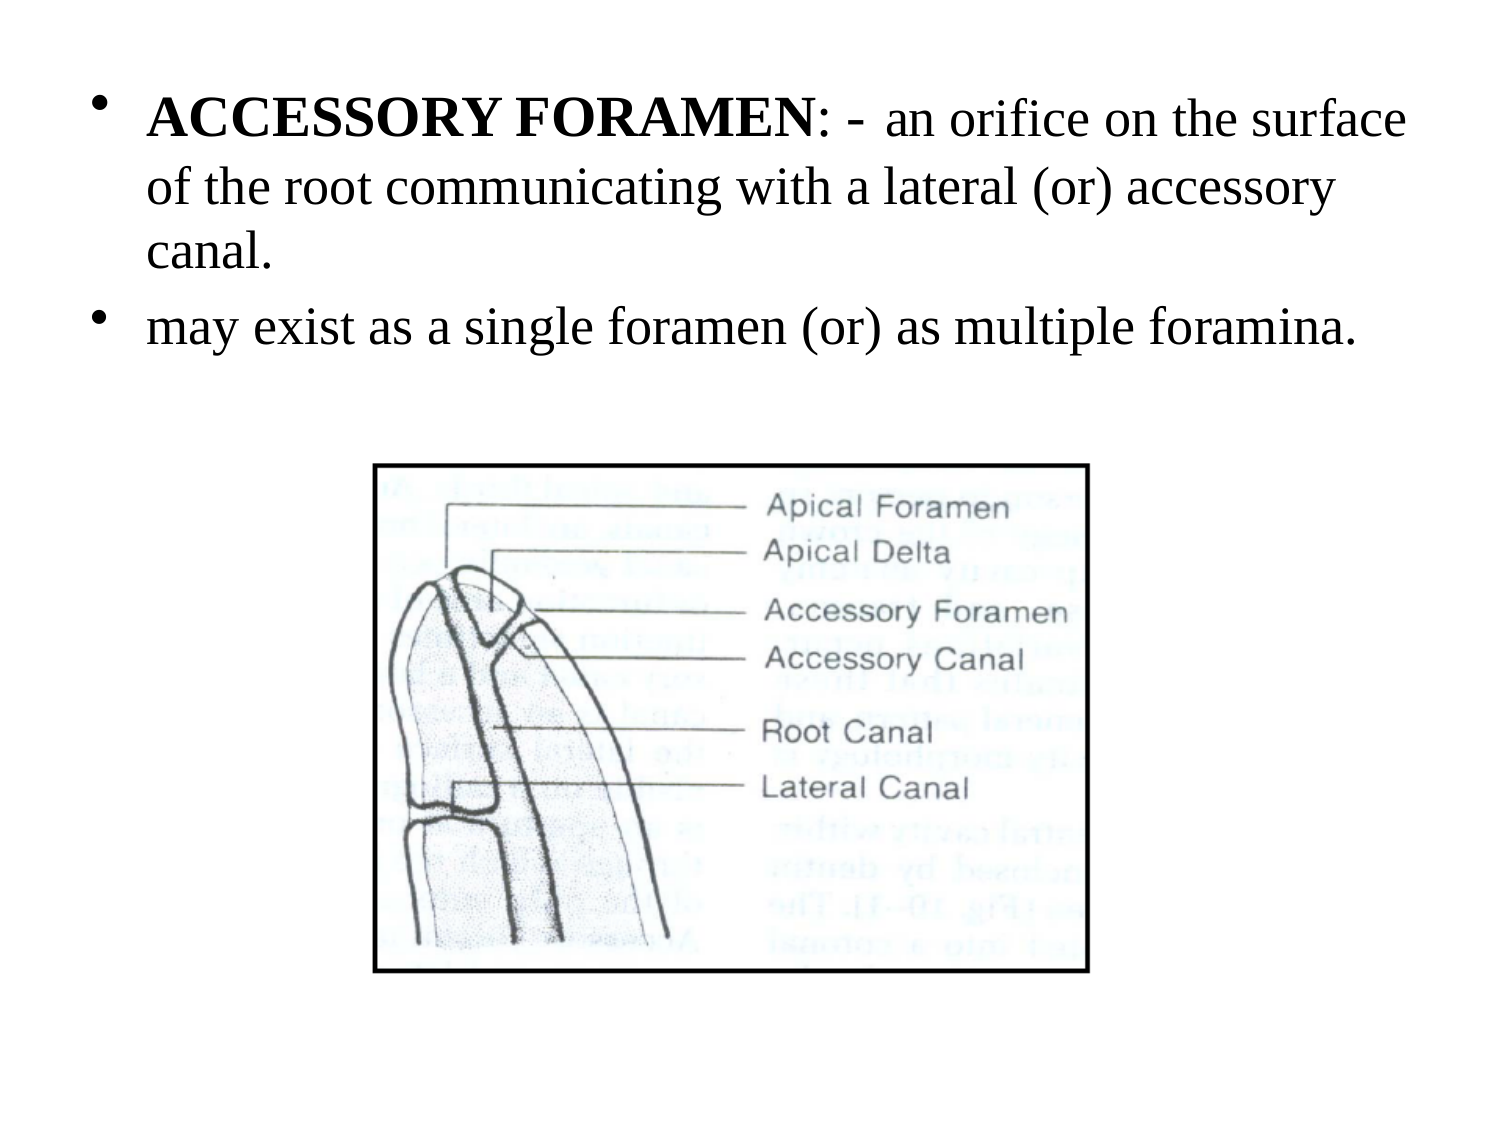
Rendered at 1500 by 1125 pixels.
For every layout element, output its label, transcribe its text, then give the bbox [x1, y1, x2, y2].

picture [362, 462, 1096, 974]
list ACCESSORY FORAMEN: - an orifice on the surface of the root communicating with a lateral (or) accessory canal. may exist as a single foramen (or) as multiple foramina. [75, 62, 1425, 1005]
